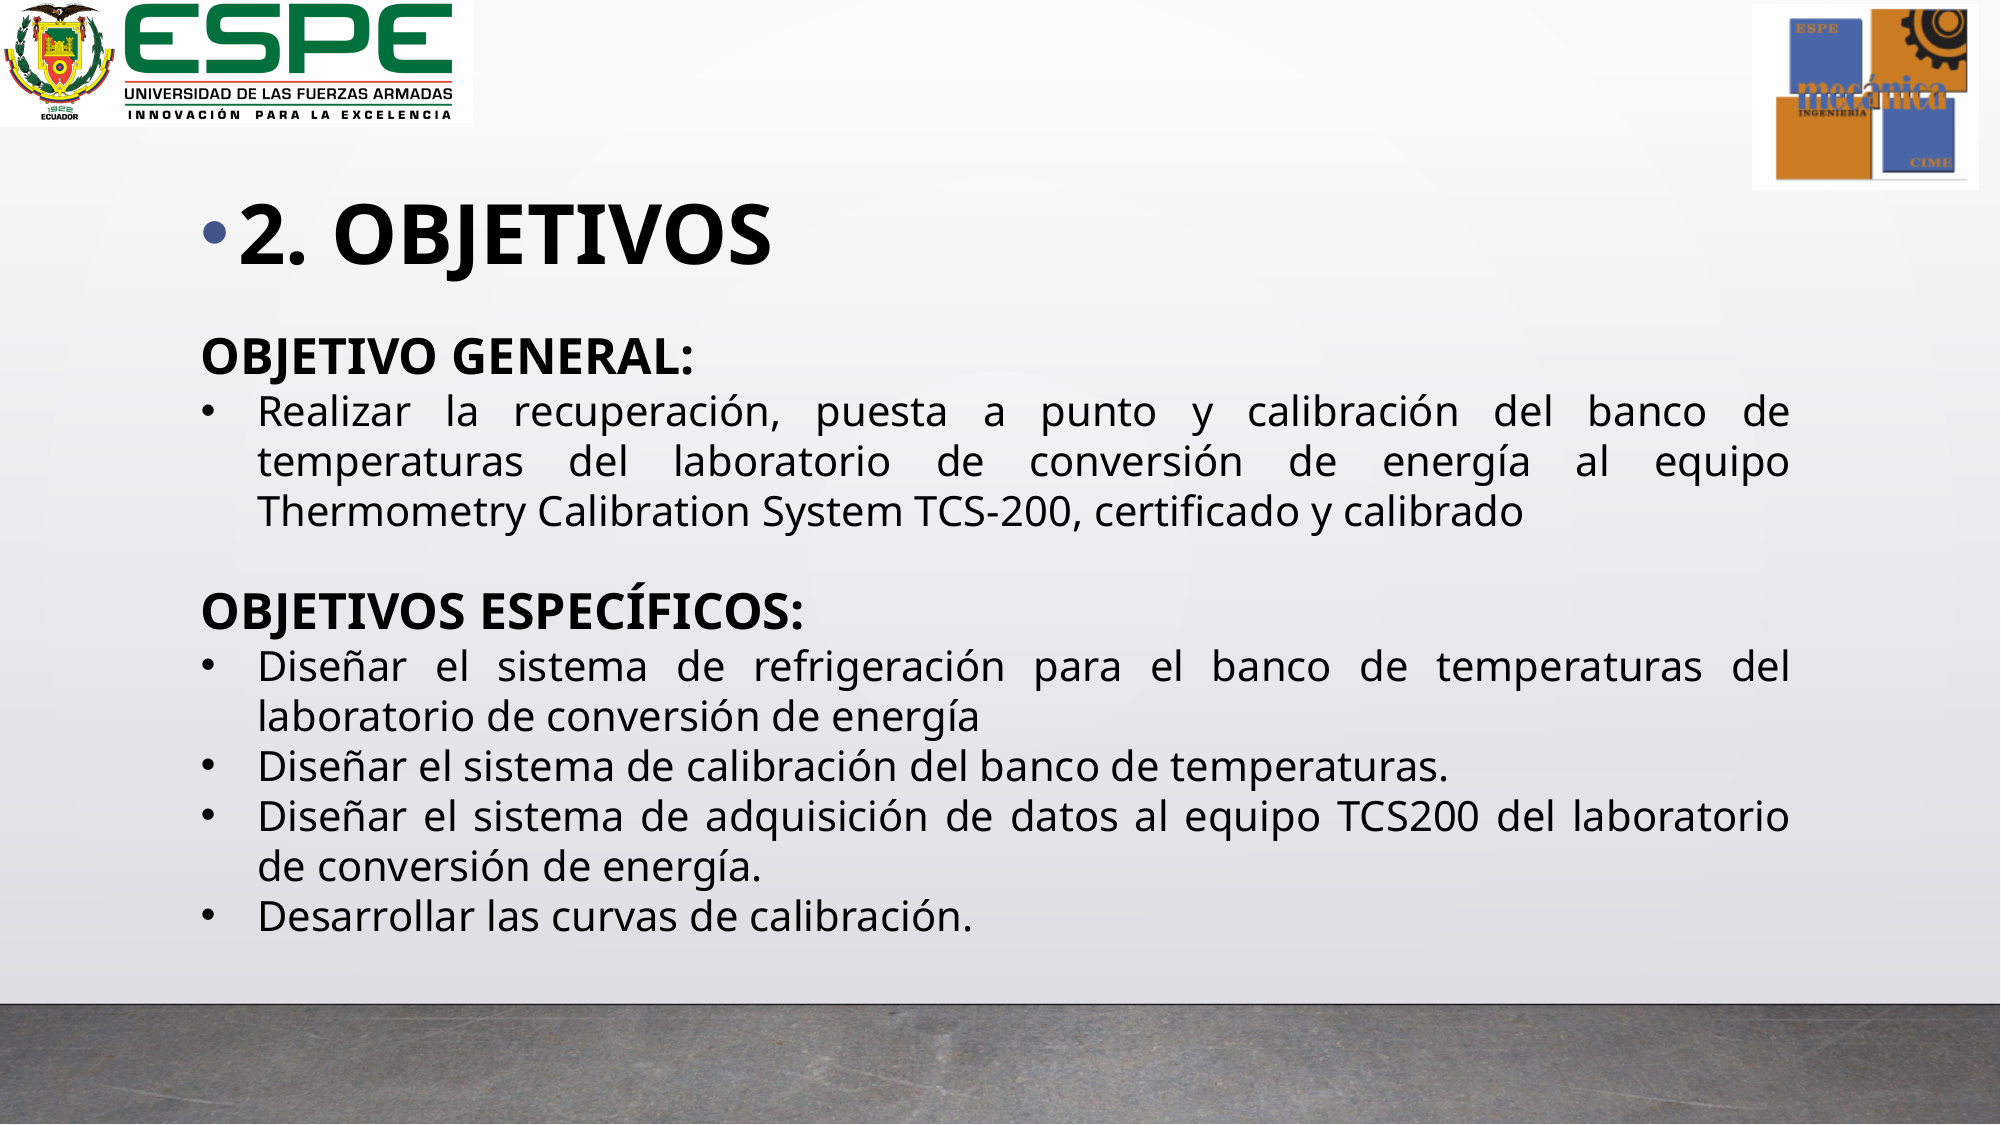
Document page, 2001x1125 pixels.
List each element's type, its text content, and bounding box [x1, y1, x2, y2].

picture [0, 0, 473, 127]
text_box OBJETIVO GENERAL: Realizar la recuperación, puesta a punto y calibración del banco de temperaturas del laboratorio de conversión de energía al equipo Thermometry Calibration System TCS-200, certificado y calibrado [186, 317, 1807, 543]
picture [0, 1004, 2000, 1124]
picture [1752, 4, 1979, 190]
text_box 2. OBJETIVOS [186, 154, 1837, 290]
text_box OBJETIVOS ESPECÍFICOS: Diseñar el sistema de refrigeración para el banco de temperaturas del laboratorio de conversión de energía Diseñar el sistema de calibración del banco de temperaturas. Diseñar el sistema de adquisición de datos al equipo TCS200 del laboratorio de conversión de energía. Desarrollar las curvas de calibración. [186, 572, 1807, 947]
